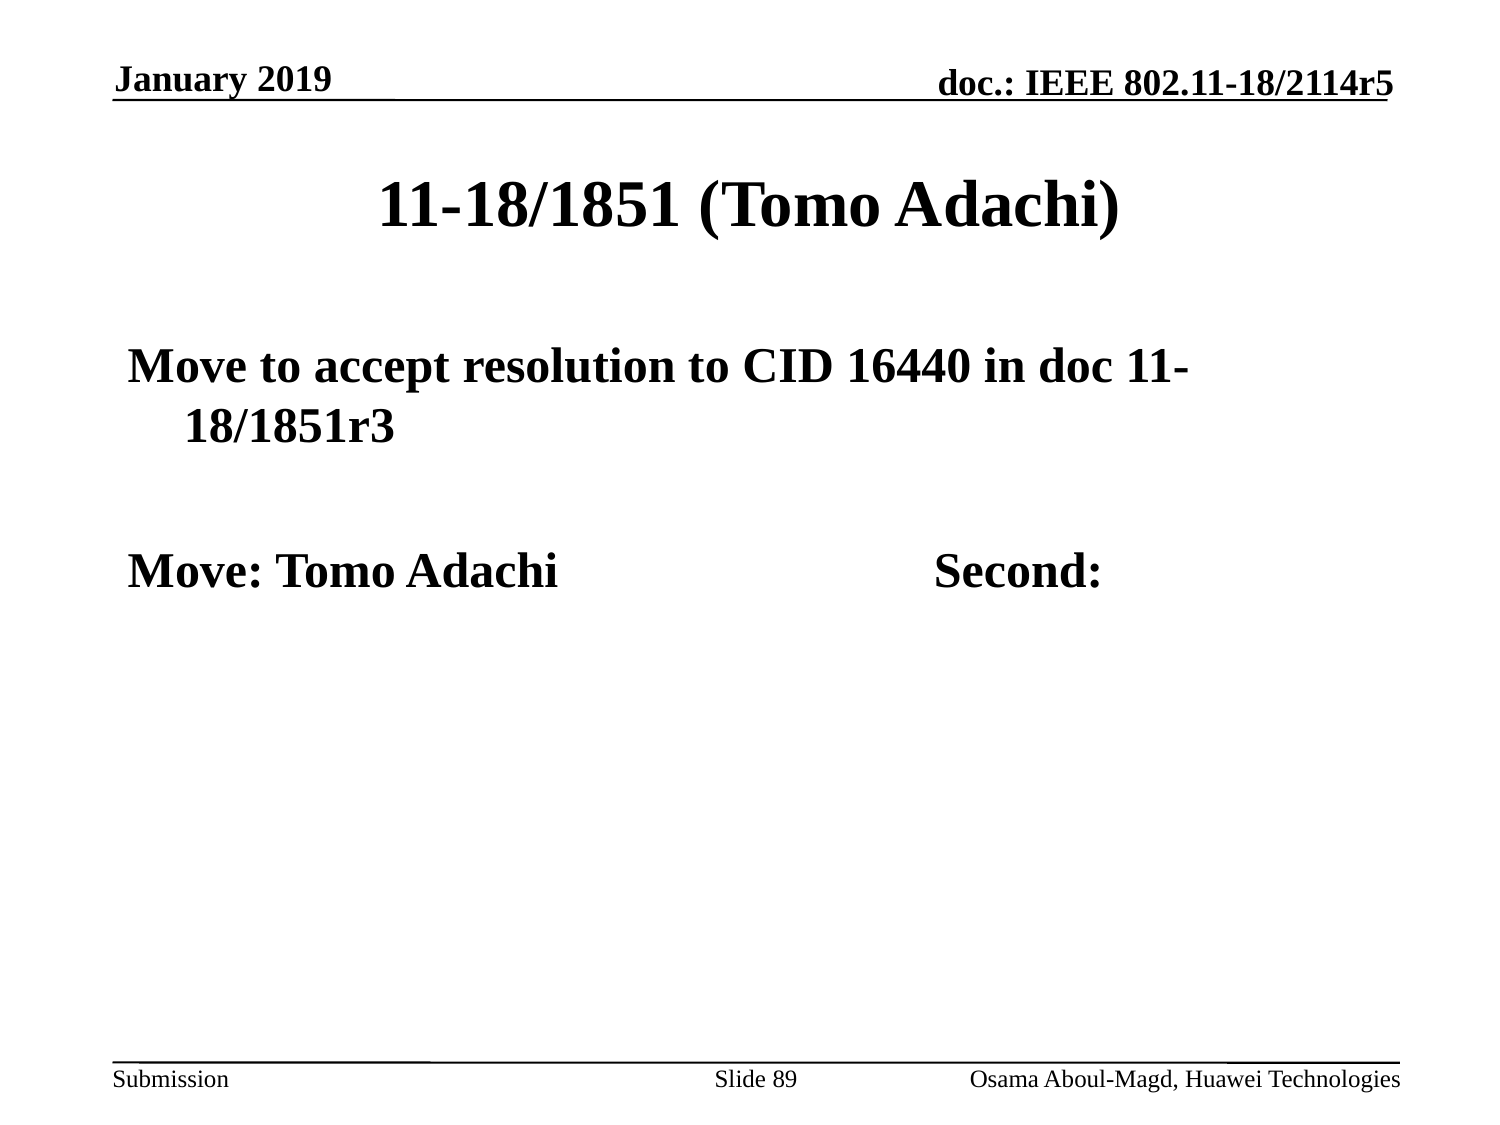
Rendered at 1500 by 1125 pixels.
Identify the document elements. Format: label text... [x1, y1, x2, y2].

list Move to accept resolution to CID 16440 in doc 11-18/1851r3 Move: Tomo Adachi Second: [112, 324, 1388, 1000]
footer Osama Aboul-Magd, Huawei Technologies [878, 1061, 1402, 1093]
title 11-18/1851 (Tomo Adachi) [112, 112, 1388, 288]
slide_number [114, 54, 423, 100]
slide_number Slide 89 [712, 1061, 800, 1123]
